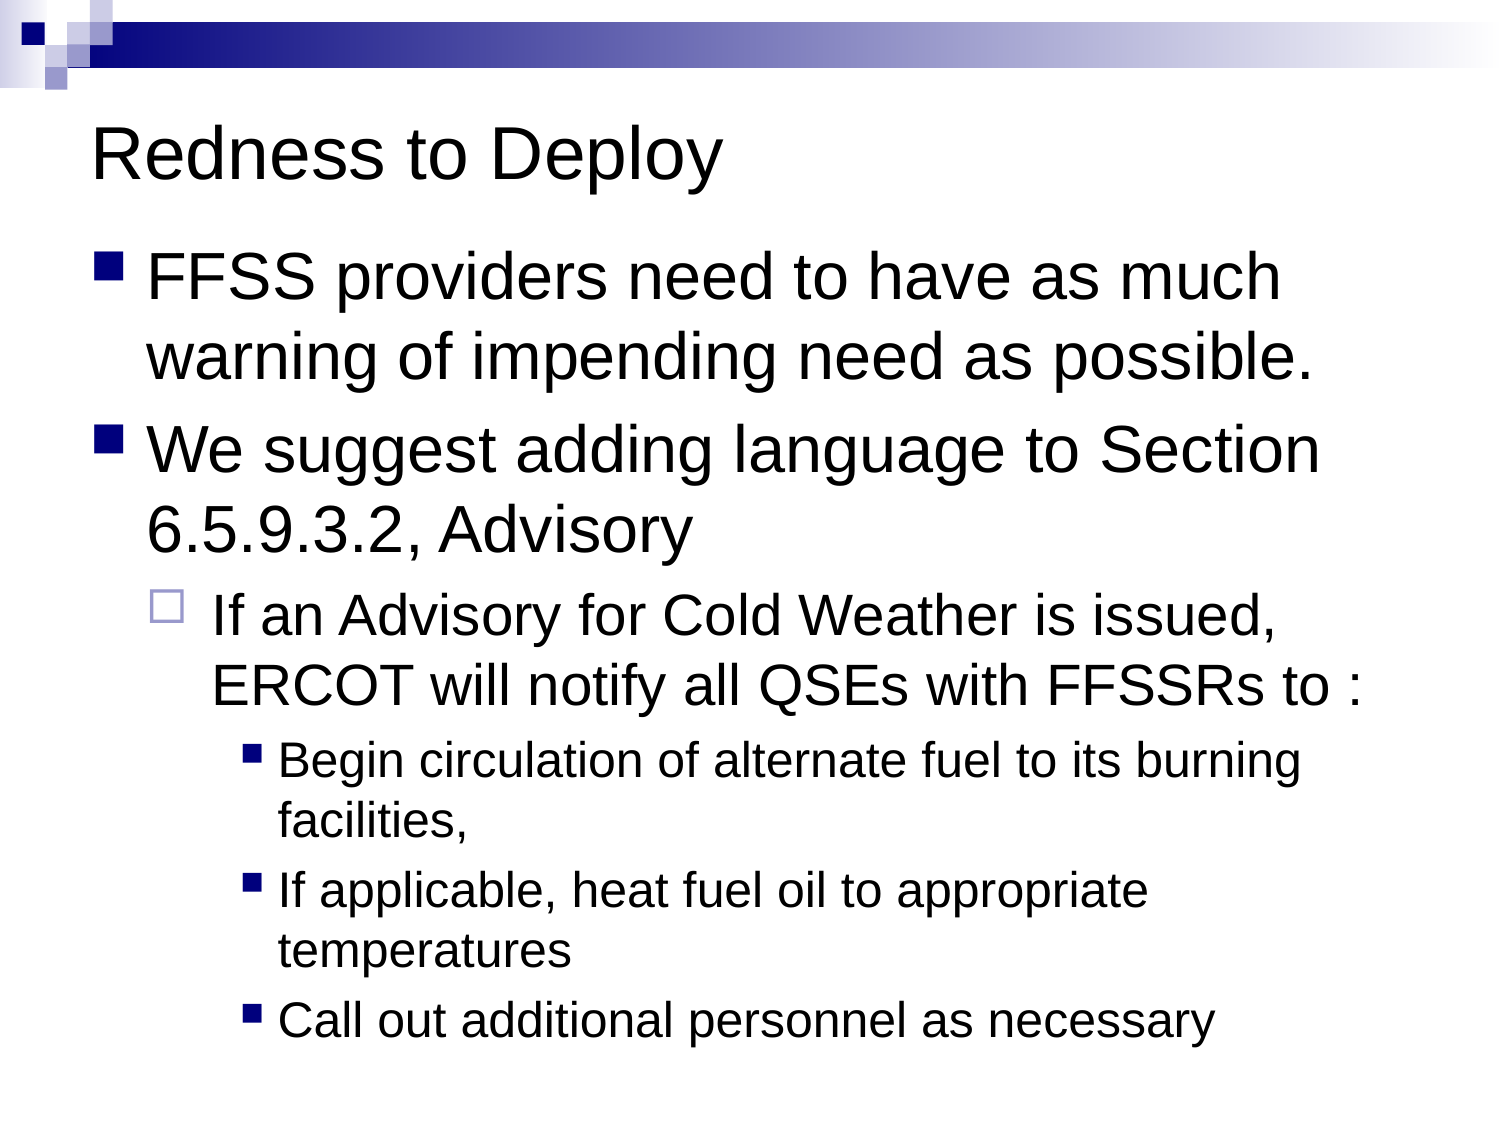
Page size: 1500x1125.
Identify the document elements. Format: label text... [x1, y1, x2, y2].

title Redness to Deploy [75, 75, 1213, 224]
list FFSS providers need to have as much warning of impending need as possible. We suggest adding language to Section 6.5.9.3.2, Advisory If an Advisory for Cold Weather is issued, ERCOT will notify all QSEs with FFSSRs to : Begin circulation of alternate fuel to its burning facilities, If applicable, heat fuel oil to appropriate temperatures Call out additional personnel as necessary [75, 224, 1425, 975]
